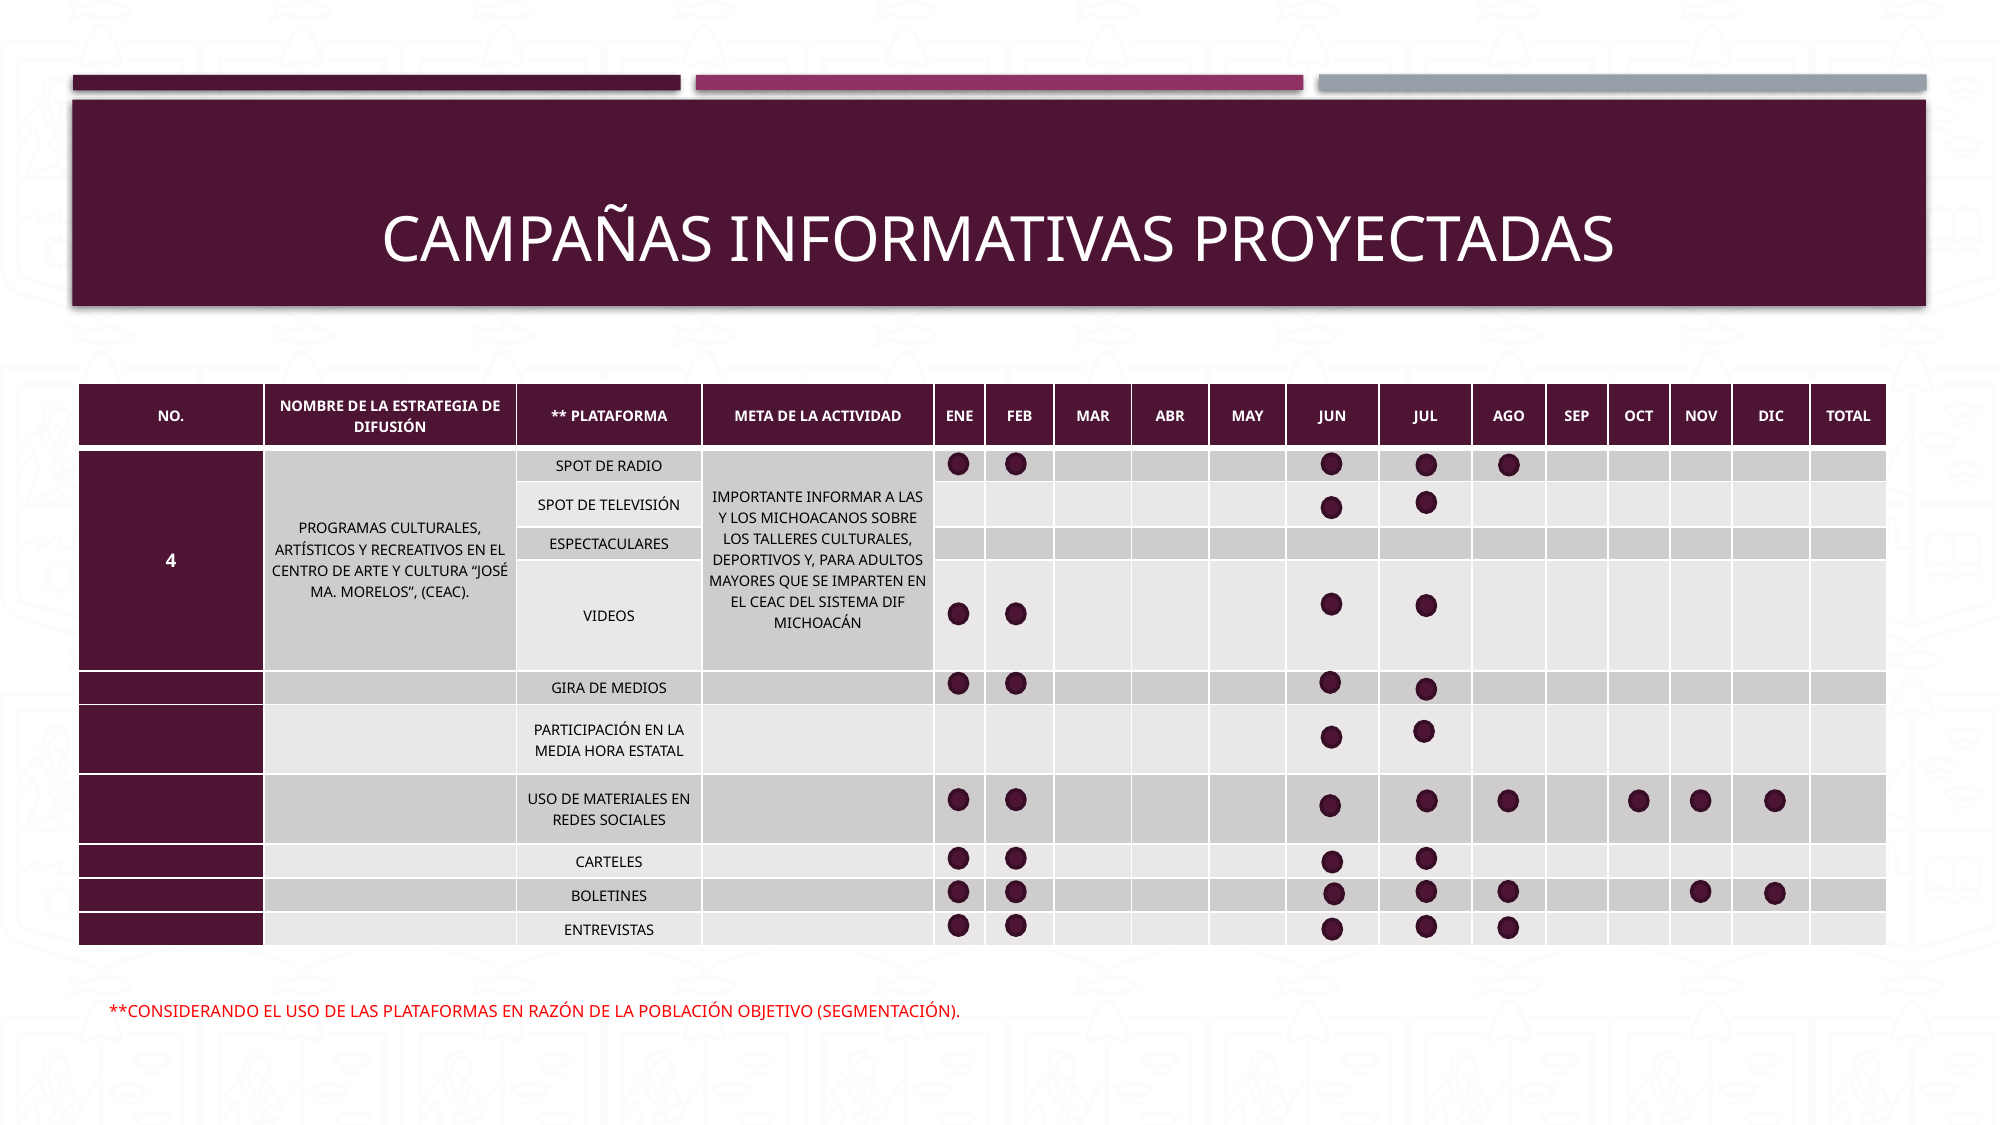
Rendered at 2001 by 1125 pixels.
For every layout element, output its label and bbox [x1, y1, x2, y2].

text_box [1415, 490, 1438, 514]
text_box [1005, 452, 1027, 476]
text_box [1320, 452, 1343, 476]
text_box [1415, 846, 1438, 870]
table_header [1055, 384, 1131, 445]
table_cell [1380, 879, 1471, 911]
table_cell [1132, 913, 1208, 945]
table_cell [1055, 528, 1131, 559]
table_cell [1055, 561, 1131, 670]
table_cell [1287, 705, 1378, 773]
text_box [1764, 789, 1786, 813]
table_cell [1132, 561, 1208, 670]
table_cell [935, 528, 984, 559]
table_cell [1210, 451, 1285, 481]
table_cell [1811, 482, 1886, 526]
table_cell [1671, 528, 1731, 559]
table_cell [1609, 451, 1669, 481]
table_cell [1055, 845, 1131, 877]
table_cell [1473, 561, 1545, 670]
table_cell [1733, 482, 1809, 526]
table_cell [935, 451, 984, 481]
text_box [947, 671, 970, 695]
table_header [986, 384, 1053, 445]
table_cell [1733, 705, 1809, 773]
table_cell [703, 451, 933, 670]
table_cell [517, 672, 701, 704]
table_cell [1811, 561, 1886, 670]
table_cell [265, 845, 516, 877]
table_cell [1671, 705, 1731, 773]
table_cell [1473, 879, 1545, 911]
text_box [947, 880, 970, 904]
table_cell [1609, 672, 1669, 704]
table_cell [986, 879, 1053, 911]
text_box [947, 452, 970, 476]
text_box [1319, 794, 1341, 818]
table_cell [1132, 482, 1208, 526]
table_cell [1132, 705, 1208, 773]
table_header [1473, 384, 1545, 445]
table_cell [986, 775, 1053, 843]
table_cell [1733, 528, 1809, 559]
table_cell [703, 775, 933, 843]
table_cell [517, 561, 701, 670]
table_cell [1210, 845, 1285, 877]
table_cell [1210, 775, 1285, 843]
table_cell [1055, 705, 1131, 773]
table_cell [265, 705, 516, 773]
table_header [79, 384, 263, 445]
text_box [1005, 880, 1027, 904]
table_cell [703, 879, 933, 911]
table_cell [1132, 845, 1208, 877]
table_cell [1287, 775, 1378, 843]
table_cell [1380, 705, 1471, 773]
text_box [1321, 850, 1344, 874]
table_header [1132, 384, 1208, 445]
table_cell [1609, 913, 1669, 945]
table_cell [1380, 775, 1471, 843]
table_cell [1733, 879, 1809, 911]
table_cell [79, 879, 263, 911]
table_cell [935, 879, 984, 911]
table_cell [1733, 451, 1809, 481]
table_cell [1132, 528, 1208, 559]
table_cell [986, 451, 1053, 481]
table_cell [1733, 775, 1809, 843]
text_box [1321, 917, 1344, 941]
table_cell [1287, 913, 1378, 945]
table_cell [1473, 705, 1545, 773]
text_box [1415, 594, 1438, 618]
table_cell [1210, 482, 1285, 526]
table_cell [1609, 482, 1669, 526]
table_cell [1547, 528, 1607, 559]
table_cell [703, 672, 933, 704]
text_box [1005, 788, 1027, 812]
table_cell [1380, 482, 1471, 526]
text_box [1498, 453, 1520, 477]
table_header [1671, 384, 1731, 445]
table_cell [1132, 775, 1208, 843]
table_cell [1547, 879, 1607, 911]
table_cell [703, 845, 933, 877]
table_cell [517, 705, 701, 773]
text_box [1323, 882, 1345, 906]
table_cell [1733, 913, 1809, 945]
table_cell [79, 775, 263, 843]
table_cell [1473, 672, 1545, 704]
table_cell [1671, 913, 1731, 945]
table_cell [1811, 913, 1886, 945]
table_cell [1287, 451, 1378, 481]
table_cell [1733, 845, 1809, 877]
table_cell [935, 482, 984, 526]
table_cell [1547, 451, 1607, 481]
text_box [1005, 846, 1027, 870]
table_cell [1132, 672, 1208, 704]
table_cell [1210, 879, 1285, 911]
text_box [1415, 453, 1438, 477]
table_cell [1380, 845, 1471, 877]
text_box [1005, 671, 1027, 695]
table_cell [1210, 705, 1285, 773]
table_header [1609, 384, 1669, 445]
table_cell [1055, 775, 1131, 843]
table_cell [1210, 561, 1285, 670]
text_box [94, 991, 1904, 1028]
table_cell [1609, 528, 1669, 559]
text_box [1005, 913, 1027, 937]
table_cell [1671, 672, 1731, 704]
table_cell [517, 451, 701, 481]
text_box [1764, 881, 1786, 905]
text_box [1320, 592, 1343, 616]
table_cell [1055, 913, 1131, 945]
text_box [1319, 670, 1341, 694]
table_cell [1671, 482, 1731, 526]
table_cell [935, 672, 984, 704]
table_cell [1380, 672, 1471, 704]
title [94, 119, 1904, 282]
table_cell [1671, 561, 1731, 670]
table_cell [79, 451, 263, 670]
table_cell [935, 775, 984, 843]
table_cell [1287, 561, 1378, 670]
table_cell [79, 705, 263, 773]
text_box [1415, 914, 1438, 938]
table_cell [517, 482, 701, 526]
table_cell [1811, 451, 1886, 481]
table_cell [1380, 561, 1471, 670]
table_cell [1473, 845, 1545, 877]
table_cell [1473, 913, 1545, 945]
table_cell [1547, 913, 1607, 945]
table_cell [1609, 561, 1669, 670]
table_cell [1547, 561, 1607, 670]
table_cell [1210, 913, 1285, 945]
table_cell [1811, 672, 1886, 704]
table_cell [517, 879, 701, 911]
table_cell [517, 913, 701, 945]
table_header [265, 384, 516, 445]
table_cell [1287, 482, 1378, 526]
table_cell [1547, 482, 1607, 526]
table_header [517, 384, 701, 445]
table_cell [1609, 775, 1669, 843]
table_cell [986, 528, 1053, 559]
table_cell [79, 672, 263, 704]
table_cell [265, 913, 516, 945]
table_cell [79, 913, 263, 945]
table_cell [1671, 879, 1731, 911]
table_cell [1609, 705, 1669, 773]
table_cell [1811, 705, 1886, 773]
table_cell [1287, 528, 1378, 559]
table_cell [1132, 451, 1208, 481]
text_box [1413, 719, 1435, 743]
table_cell [265, 451, 516, 670]
table_cell [1811, 775, 1886, 843]
table_cell [265, 775, 516, 843]
table_cell [1380, 913, 1471, 945]
table_cell [265, 879, 516, 911]
table_cell [1733, 672, 1809, 704]
table_cell [79, 845, 263, 877]
table_header [935, 384, 984, 445]
table_cell [1547, 672, 1607, 704]
table_cell [1287, 845, 1378, 877]
table_cell [1132, 879, 1208, 911]
table_cell [935, 561, 984, 670]
table_header [1733, 384, 1809, 445]
table_header [1287, 384, 1378, 445]
table_header [1547, 384, 1607, 445]
table_cell [986, 672, 1053, 704]
table_cell [703, 913, 933, 945]
text_box [1497, 916, 1520, 940]
table_cell [986, 845, 1053, 877]
text_box [1689, 789, 1712, 813]
table_cell [986, 913, 1053, 945]
table_cell [1547, 705, 1607, 773]
text_box [1497, 879, 1520, 903]
table_cell [1055, 482, 1131, 526]
table_cell [1210, 528, 1285, 559]
table_cell [935, 845, 984, 877]
table_cell [1609, 879, 1669, 911]
table_cell [1547, 845, 1607, 877]
table_cell [1733, 561, 1809, 670]
text_box [1689, 879, 1712, 903]
table_cell [1473, 528, 1545, 559]
text_box [1415, 879, 1438, 903]
table_cell [935, 913, 984, 945]
table_cell [1473, 482, 1545, 526]
text_box [1320, 725, 1343, 749]
table_cell [1380, 528, 1471, 559]
text_box [1416, 789, 1438, 813]
table_cell [517, 845, 701, 877]
table_cell [935, 705, 984, 773]
text_box [1320, 496, 1343, 520]
table_cell [1055, 672, 1131, 704]
table_cell [986, 561, 1053, 670]
table_cell [517, 775, 701, 843]
table_cell [986, 482, 1053, 526]
table_cell [1811, 845, 1886, 877]
table_cell [1287, 672, 1378, 704]
table_cell [1811, 879, 1886, 911]
table_cell [703, 705, 933, 773]
table_cell [517, 528, 701, 559]
text_box [1005, 602, 1027, 626]
table_cell [1287, 879, 1378, 911]
text_box [1628, 789, 1650, 813]
table_cell [986, 705, 1053, 773]
table_cell [1473, 775, 1545, 843]
table_cell [1473, 451, 1545, 481]
text_box [1415, 677, 1438, 701]
table_cell [1609, 845, 1669, 877]
table_cell [1811, 528, 1886, 559]
table_cell [1671, 775, 1731, 843]
table_cell [1380, 451, 1471, 481]
table_cell [1671, 845, 1731, 877]
table_cell [1055, 879, 1131, 911]
table_cell [1671, 451, 1731, 481]
table_cell [265, 672, 516, 704]
table_header [703, 384, 933, 445]
text_box [1497, 789, 1520, 813]
text_box [947, 913, 970, 937]
text_box [947, 846, 970, 870]
table_cell [1547, 775, 1607, 843]
table_cell [1210, 672, 1285, 704]
text_box [947, 602, 970, 626]
table_header [1210, 384, 1285, 445]
table_cell [1055, 451, 1131, 481]
table_header [1380, 384, 1471, 445]
text_box [947, 788, 970, 812]
table_header [1811, 384, 1886, 445]
